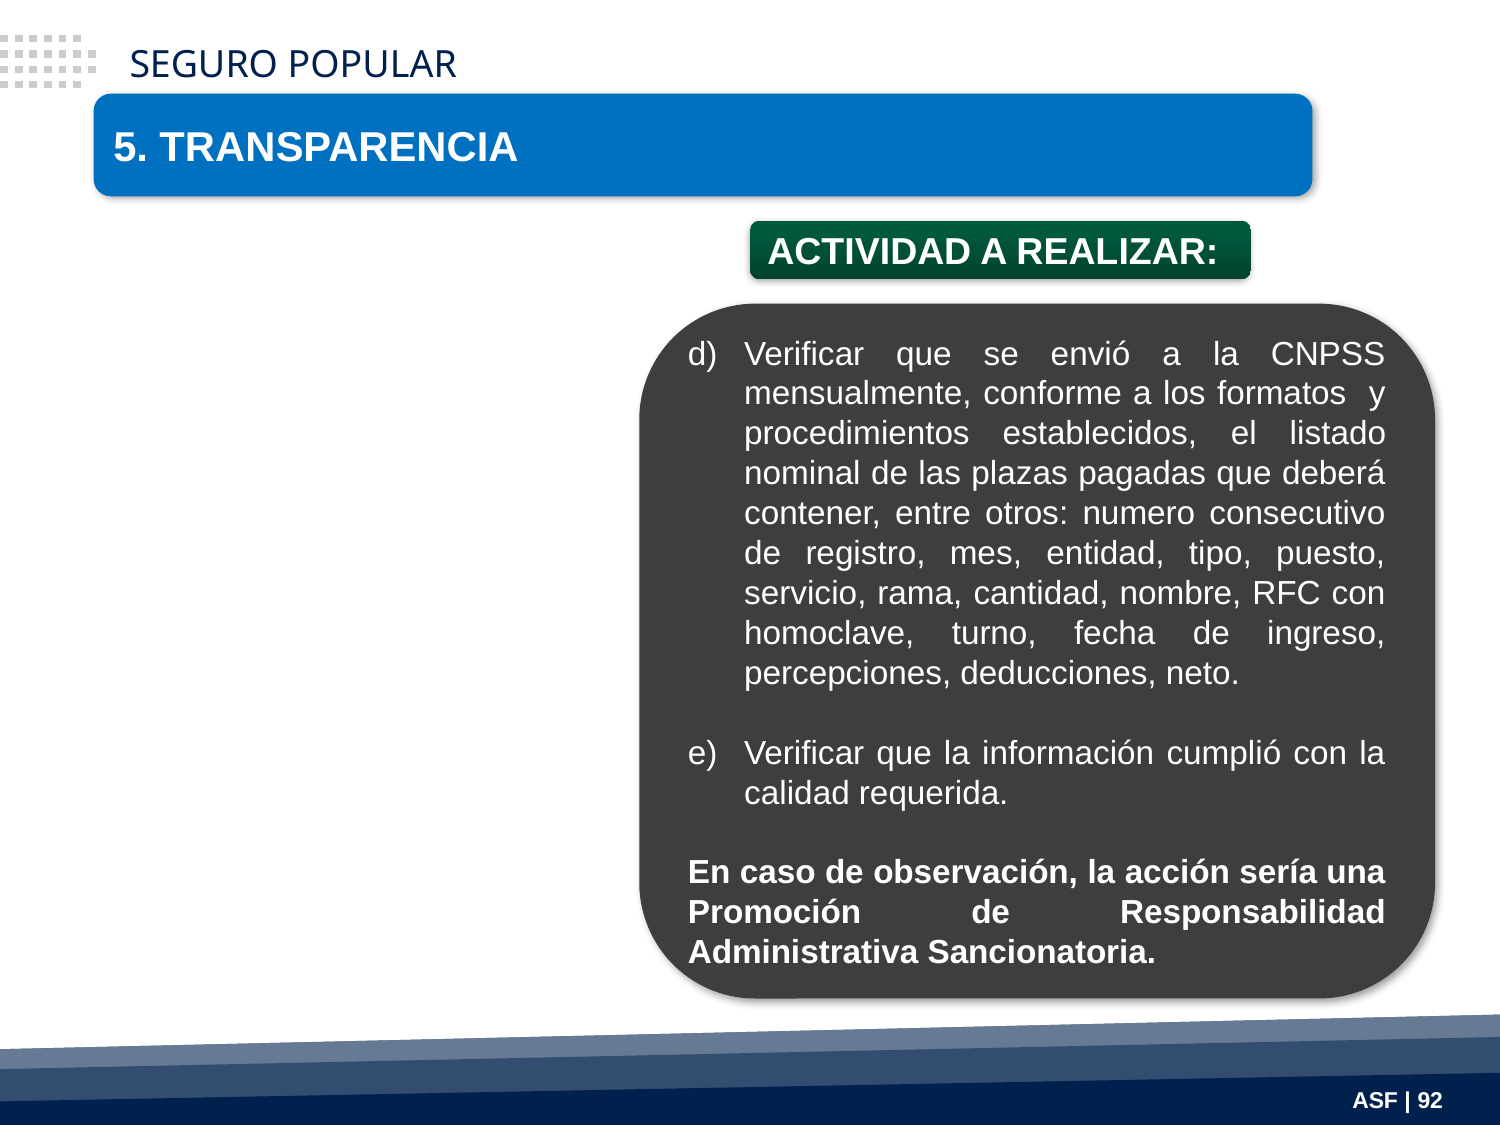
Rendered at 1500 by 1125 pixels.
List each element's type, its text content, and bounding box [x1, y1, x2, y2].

slide_number ASF | 92 [1337, 1078, 1489, 1125]
text_box SEGURO POPULAR [114, 33, 473, 93]
text_box Verificar que se envió a la CNPSS mensualmente, conforme a los formatos y procedimientos establecidos, el listado nominal de las plazas pagadas que deberá contener, entre otros: numero consecutivo de registro, mes, entidad, tipo, puesto, servicio, rama, cantidad, nombre, RFC con homoclave, turno, fecha de ingreso, percepciones, deducciones, neto. Verificar que la información cumplió con la calidad requerida. En caso de observación, la acción sería una Promoción de Responsabilidad Administrativa Sancionatoria. [637, 301, 1438, 1001]
text_box 5. TRANSPARENCIA [91, 91, 1315, 199]
text_box ACTIVIDAD A REALIZAR: [750, 220, 1252, 280]
